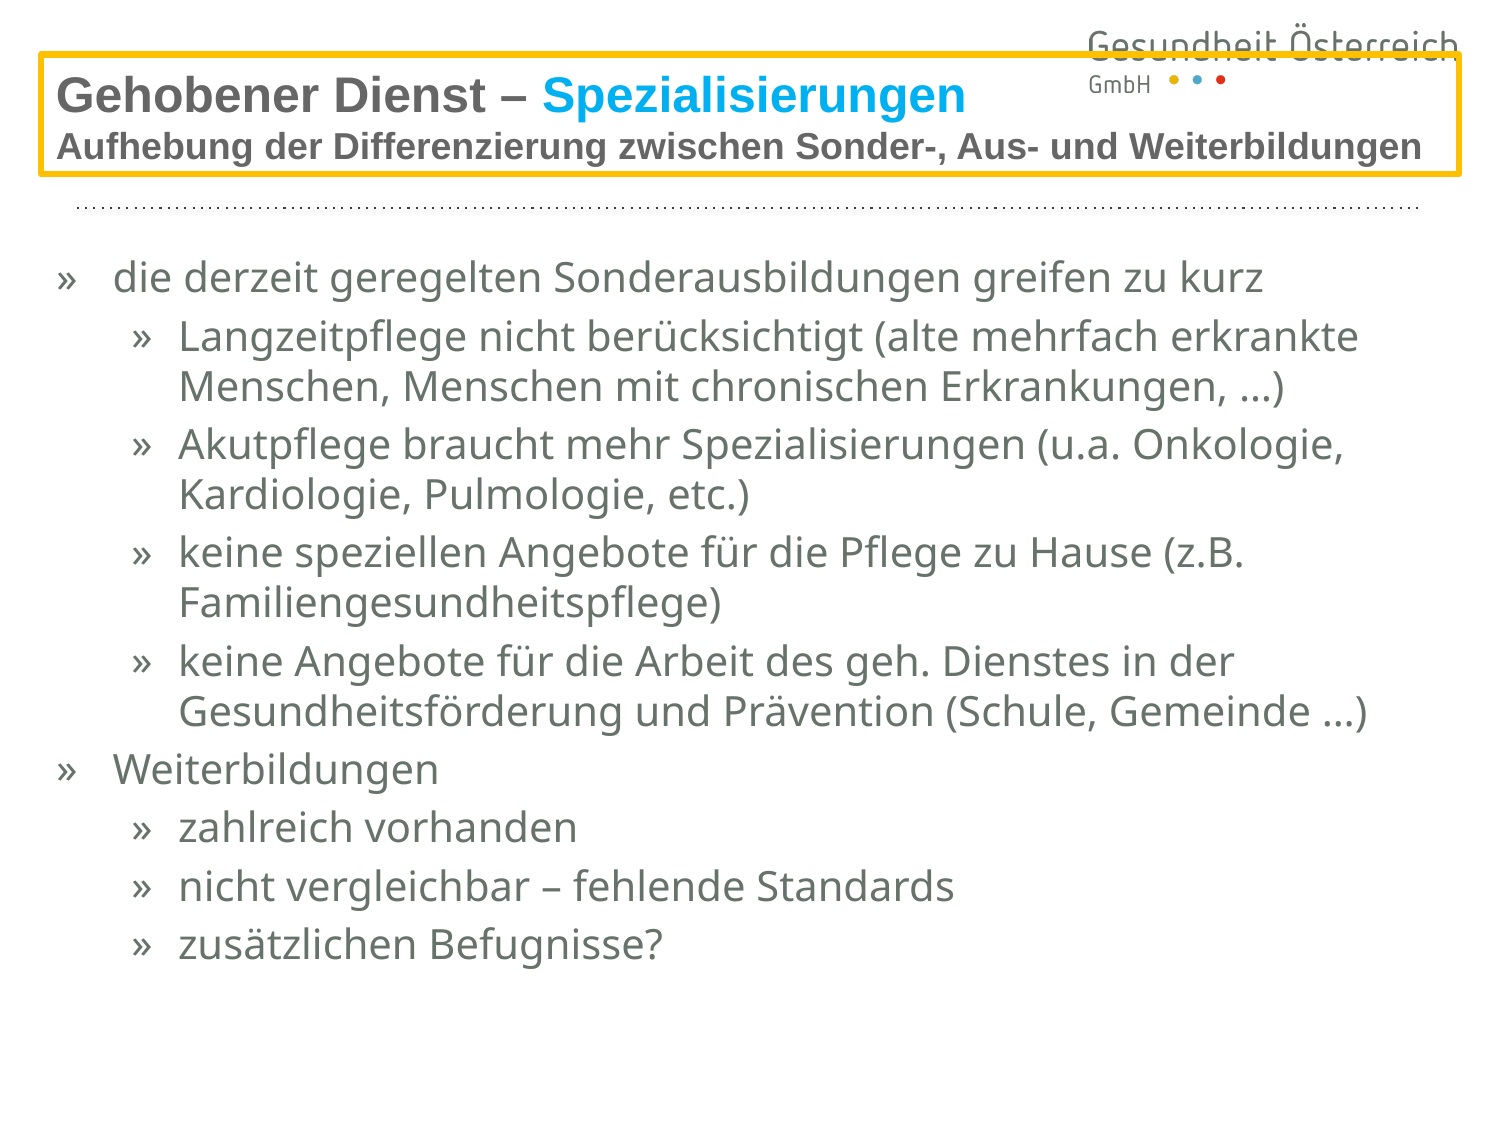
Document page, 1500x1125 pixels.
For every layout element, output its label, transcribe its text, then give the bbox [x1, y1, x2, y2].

list die derzeit geregelten Sonderausbildungen greifen zu kurz Langzeitpflege nicht berücksichtigt (alte mehrfach erkrankte Menschen, Menschen mit chronischen Erkrankungen, …) Akutpflege braucht mehr Spezialisierungen (u.a. Onkologie, Kardiologie, Pulmologie, etc.) keine speziellen Angebote für die Pflege zu Hause (z.B. Familiengesundheitspflege) keine Angebote für die Arbeit des geh. Dienstes in der Gesundheitsförderung und Prävention (Schule, Gemeinde …) Weiterbildungen zahlreich vorhanden nicht vergleichbar – fehlende Standards zusätzlichen Befugnisse? [40, 243, 1460, 1059]
text_box Gehobener Dienst – Spezialisierungen Aufhebung der Differenzierung zwischen Sonder-, Aus- und Weiterbildungen [41, 54, 1459, 175]
picture [1089, 23, 1457, 54]
